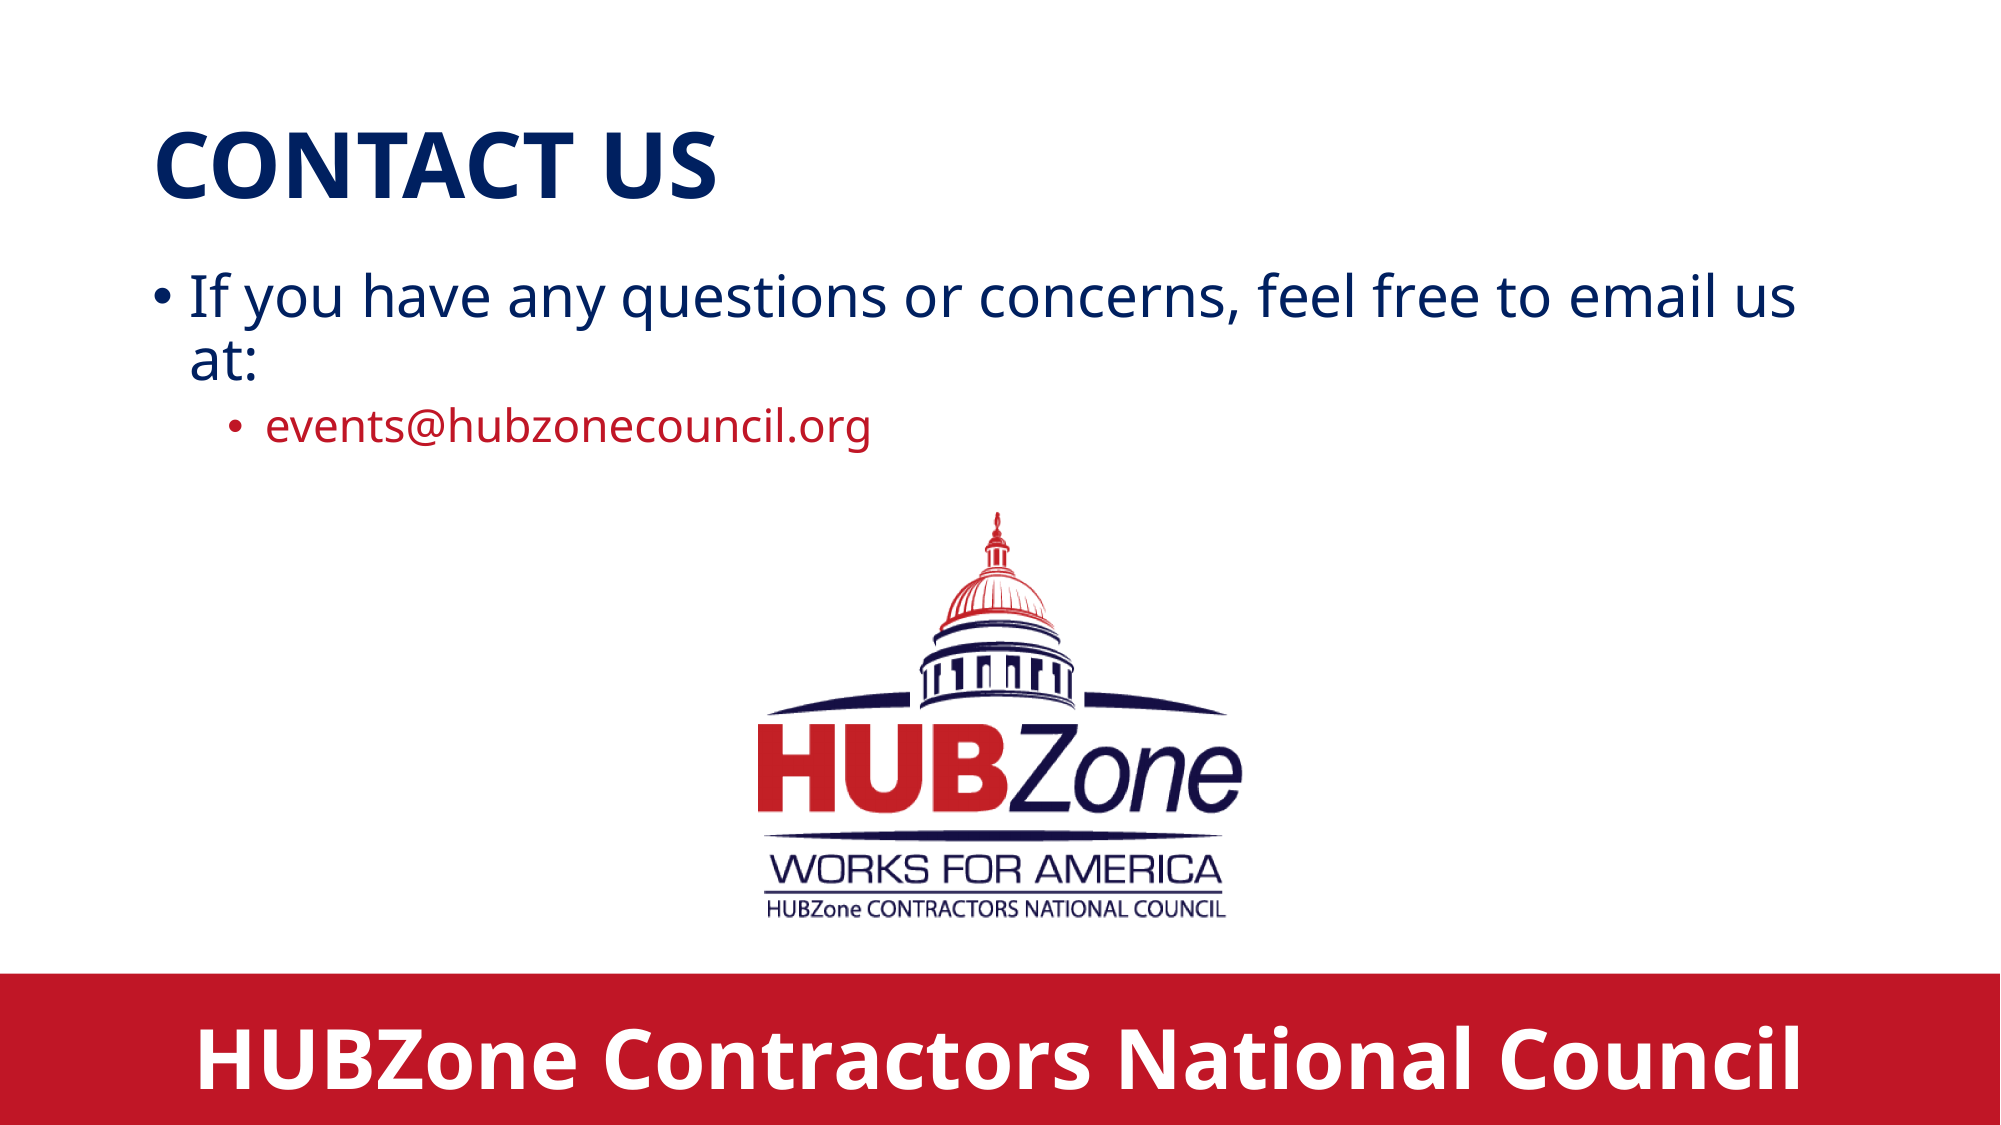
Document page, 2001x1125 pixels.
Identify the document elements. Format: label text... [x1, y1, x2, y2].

picture [751, 505, 1249, 923]
text_box [0, 972, 2000, 1125]
text_box HUBZone Contractors National Council [130, 998, 1870, 1114]
title CONTACT US [137, 59, 1863, 259]
list If you have any questions or concerns, feel free to email us at: events@hubzonecouncil.org [137, 259, 1863, 972]
